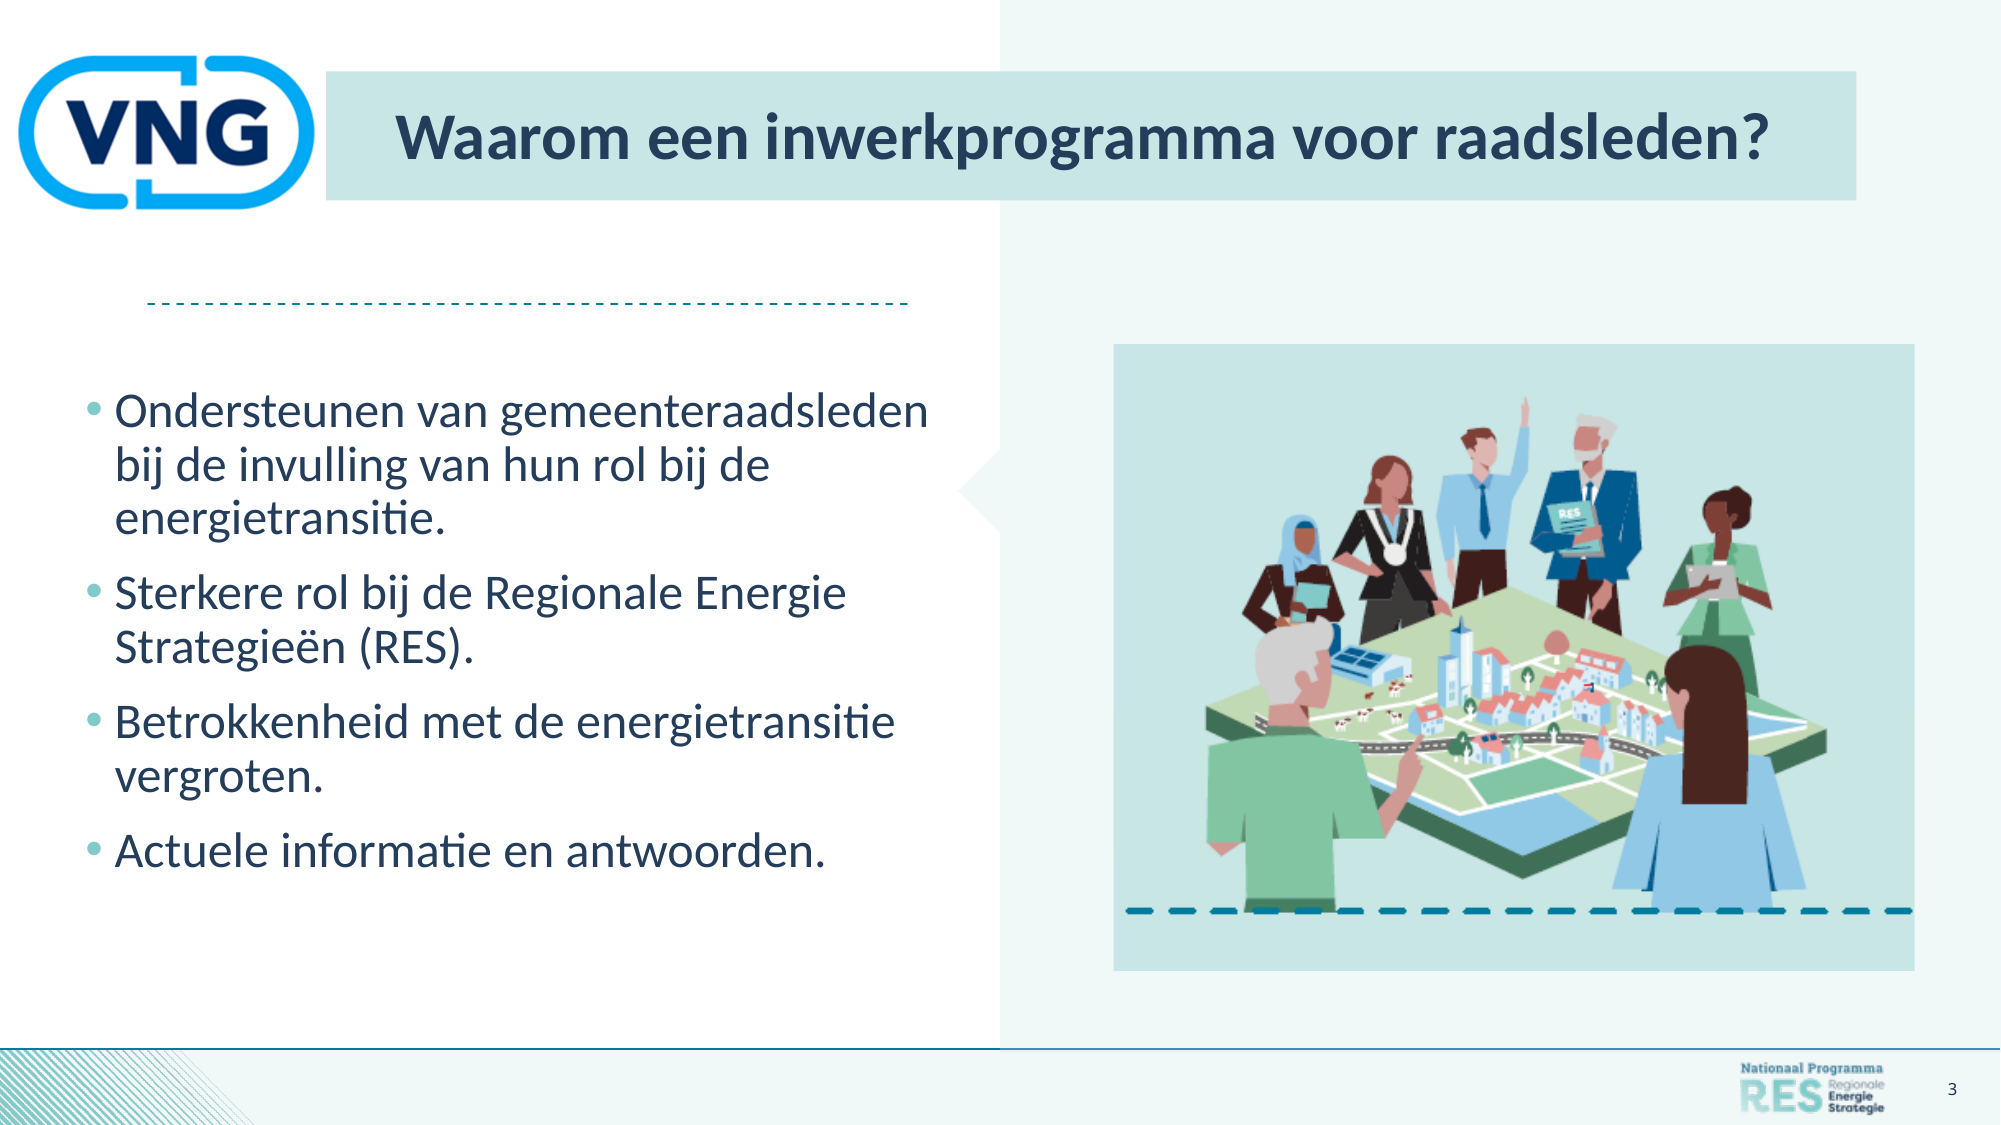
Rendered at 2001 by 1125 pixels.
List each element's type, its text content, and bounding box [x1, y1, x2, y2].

picture [7, 49, 326, 229]
list Ondersteunen van gemeenteraadsleden bij de invulling van hun rol bij de energietransitie. Sterkere rol bij de Regionale Energie Strategieën (RES). Betrokkenheid met de energietransitie vergroten. Actuele informatie en antwoorden. [85, 383, 960, 970]
picture [1733, 1058, 1893, 1120]
picture [1113, 344, 1915, 971]
title Waarom een inwerkprogramma voor raadsleden? [326, 71, 1857, 201]
picture [0, 1051, 309, 1125]
slide_number 3 [1885, 1060, 1958, 1121]
